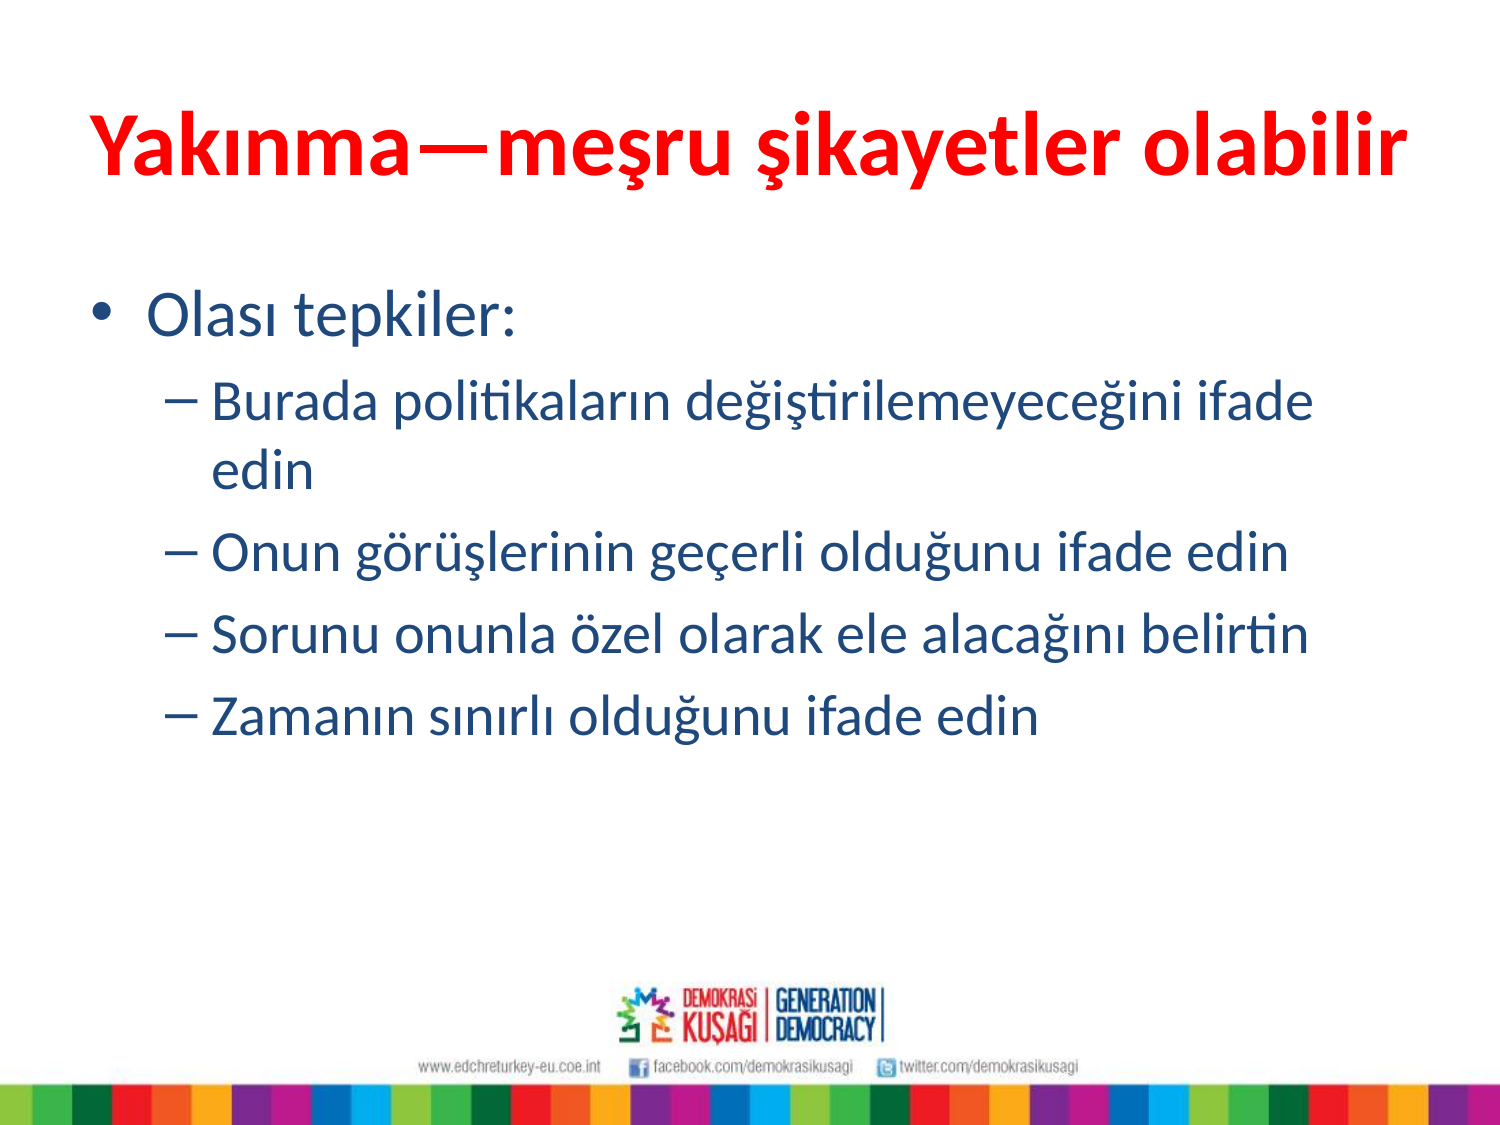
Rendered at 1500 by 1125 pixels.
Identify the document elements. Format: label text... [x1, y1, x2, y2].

picture [0, 0, 1500, 1125]
list Olası tepkiler: Burada politikaların değiştirilemeyeceğini ifade edin Onun görüşlerinin geçerli olduğunu ifade edin Sorunu onunla özel olarak ele alacağını belirtin Zamanın sınırlı olduğunu ifade edin [74, 262, 1426, 1006]
title Yakınma—meşru şikayetler olabilir [74, 44, 1426, 233]
